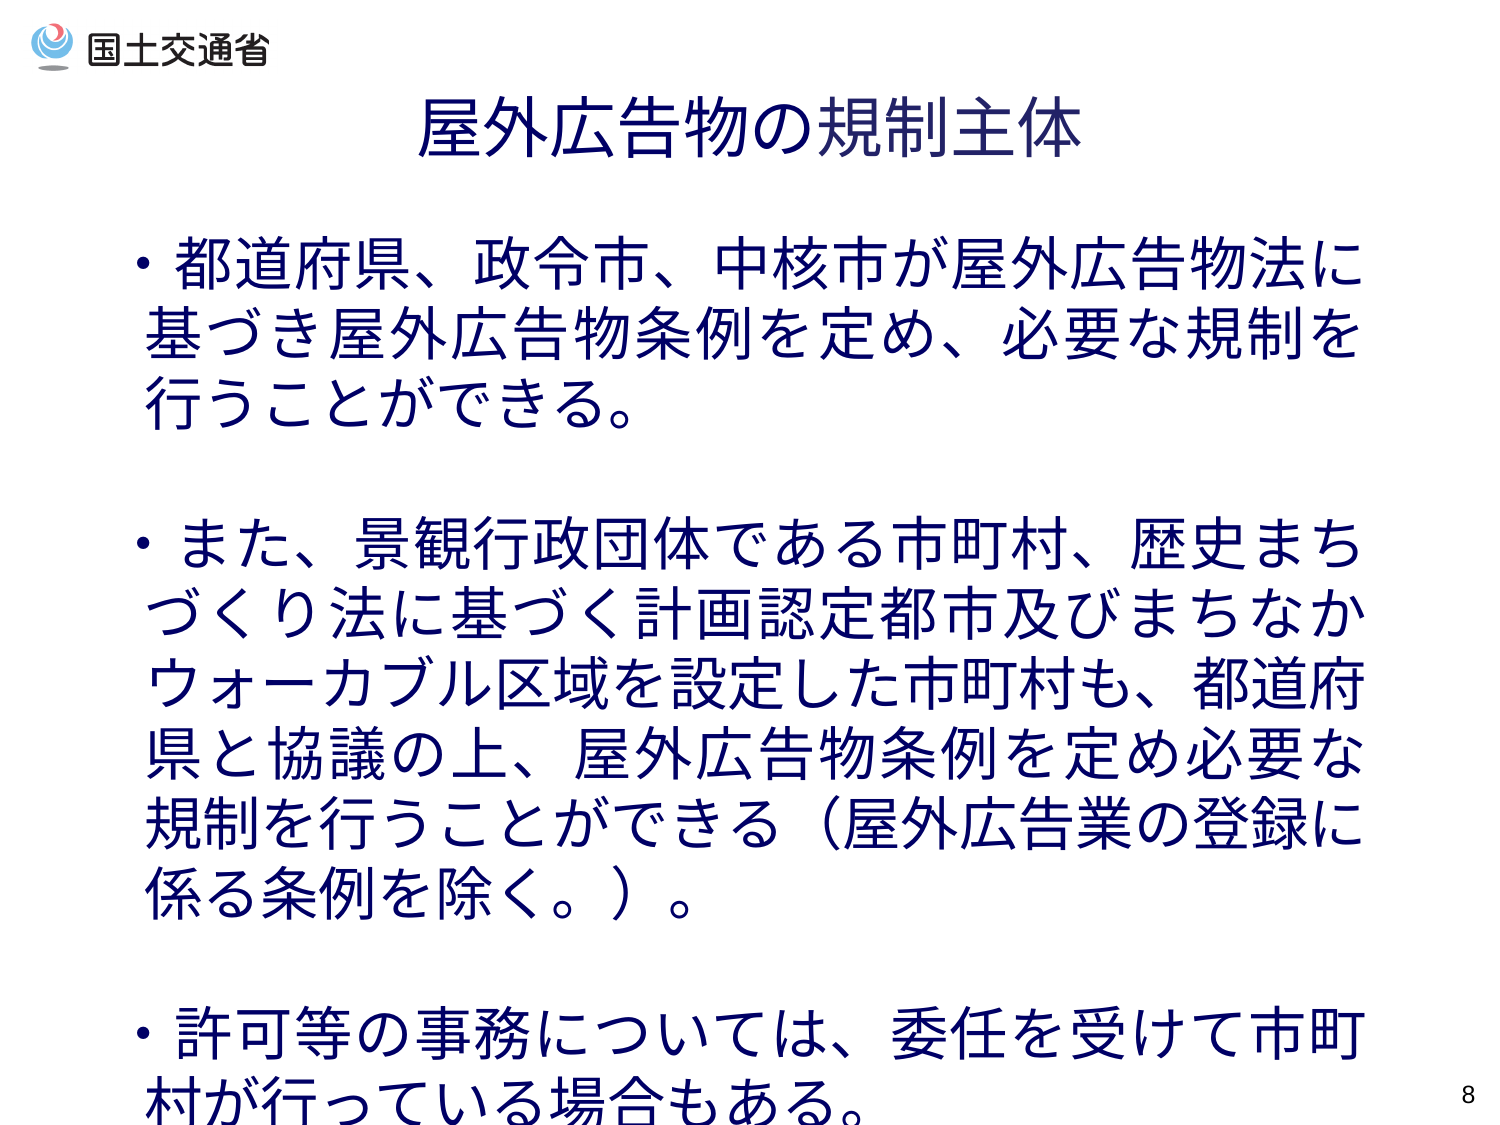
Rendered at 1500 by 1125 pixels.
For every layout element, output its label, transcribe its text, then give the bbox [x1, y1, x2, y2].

text_box ・都道府県、政令市、中核市が屋外広告物法に基づき屋外広告物条例を定め、必要な規制を行うことができる。 ・また、景観行政団体である市町村、歴史まちづくり法に基づく計画認定都市及びまちなかウォーカブル区域を設定した市町村も、都道府県と協議の上、屋外広告物条例を定め必要な規制を行うことができる（屋外広告業の登録に係る条例を除く。）。 ・許可等の事務については、委任を受けて市町村が行っている場合もある。 [100, 219, 1382, 1125]
slide_number 7 [1446, 1070, 1500, 1125]
title 屋外広告物の規制主体 [0, 54, 1500, 197]
